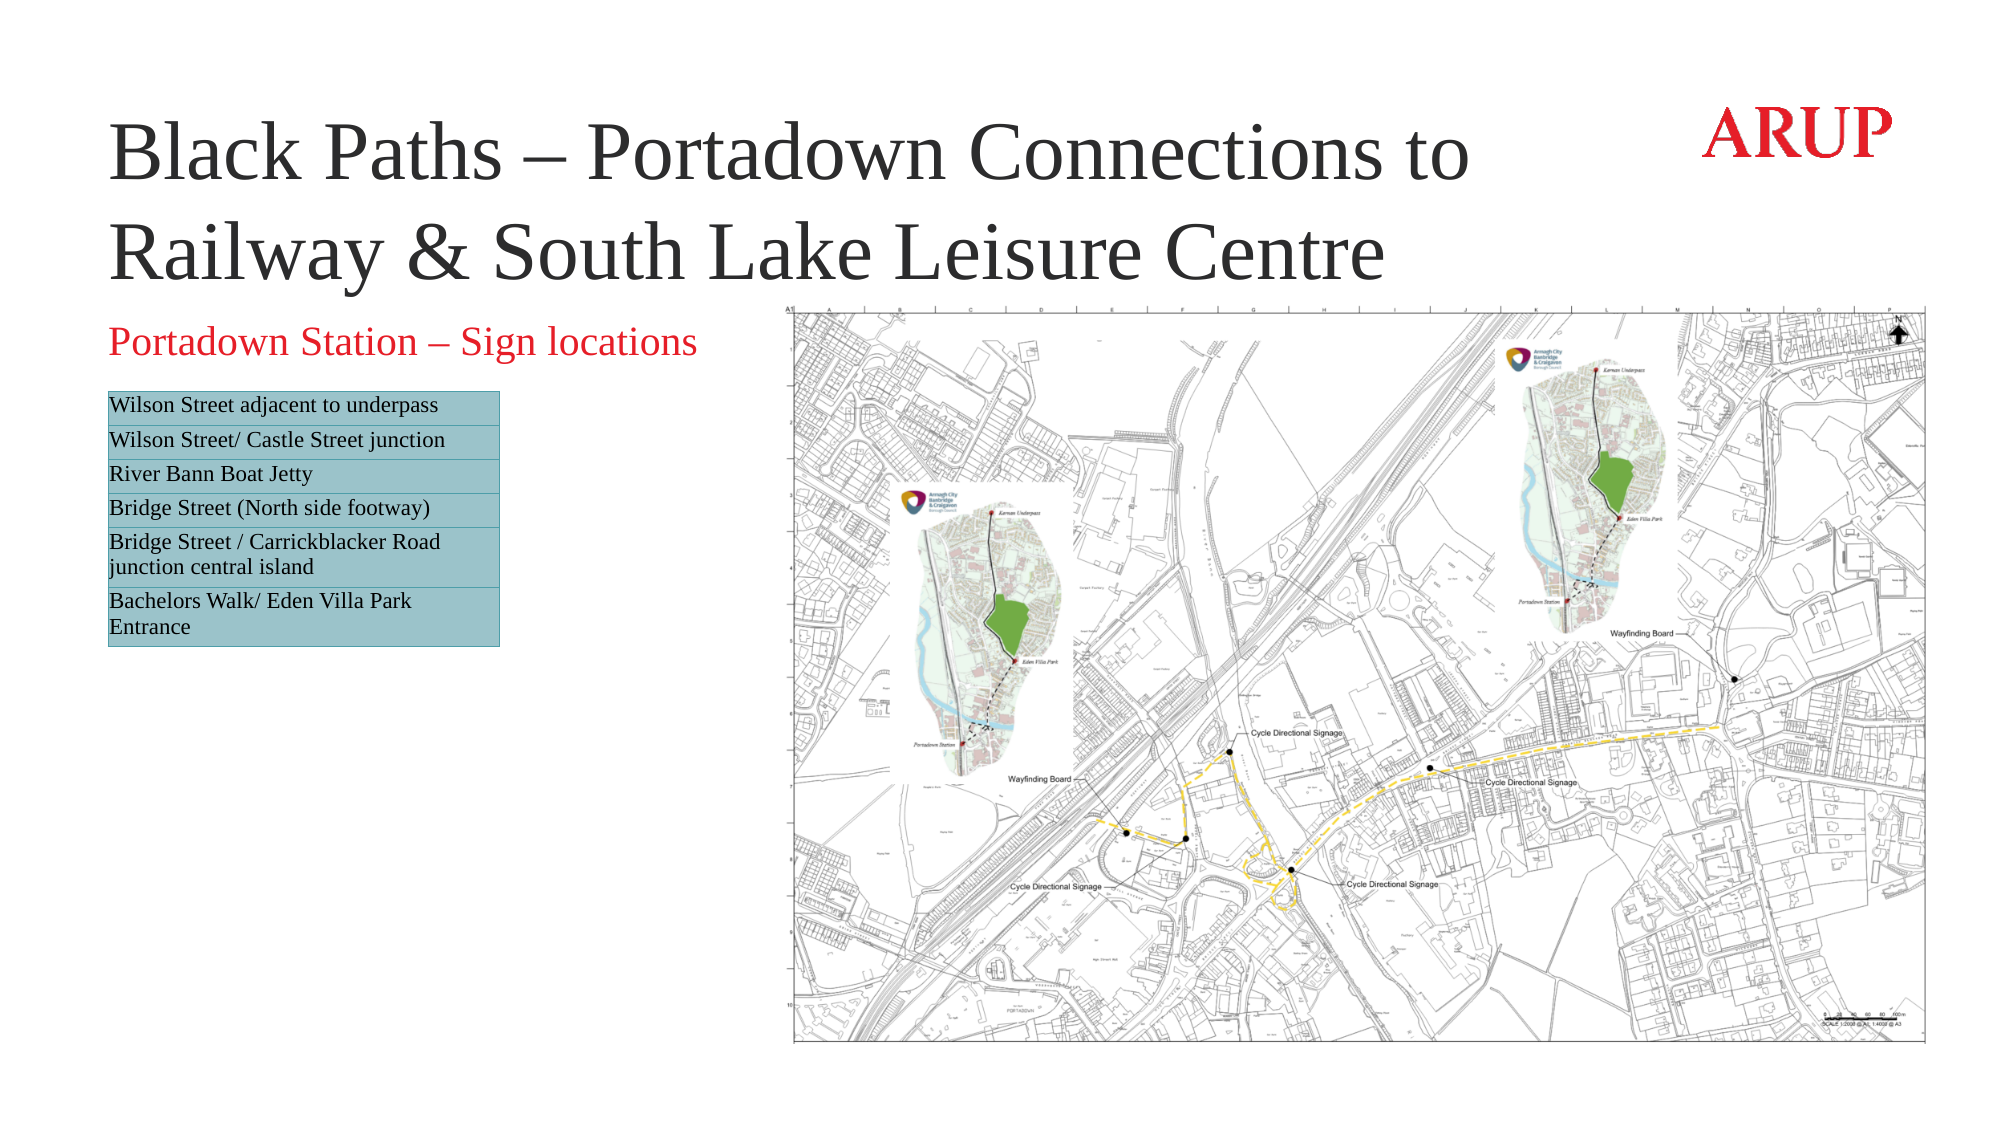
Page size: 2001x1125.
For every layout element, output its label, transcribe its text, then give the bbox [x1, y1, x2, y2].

table_cell Wilson Street/ Castle Street junction [109, 426, 499, 459]
table_cell Bridge Street / Carrickblacker Road junction central island [109, 528, 499, 587]
picture [1702, 107, 1892, 158]
table_cell Bachelors Walk/ Eden Villa Park Entrance [109, 588, 499, 646]
table_cell Bridge Street (North side footway) [109, 494, 499, 527]
table_cell River Bann Boat Jetty [109, 460, 499, 493]
table_header Wilson Street adjacent to underpass [109, 392, 499, 425]
list Portadown Station – Sign locations [108, 313, 781, 400]
list Black Paths – Portadown Connections to Railway & South Lake Leisure Centre [108, 96, 1632, 184]
picture [781, 301, 1931, 1044]
